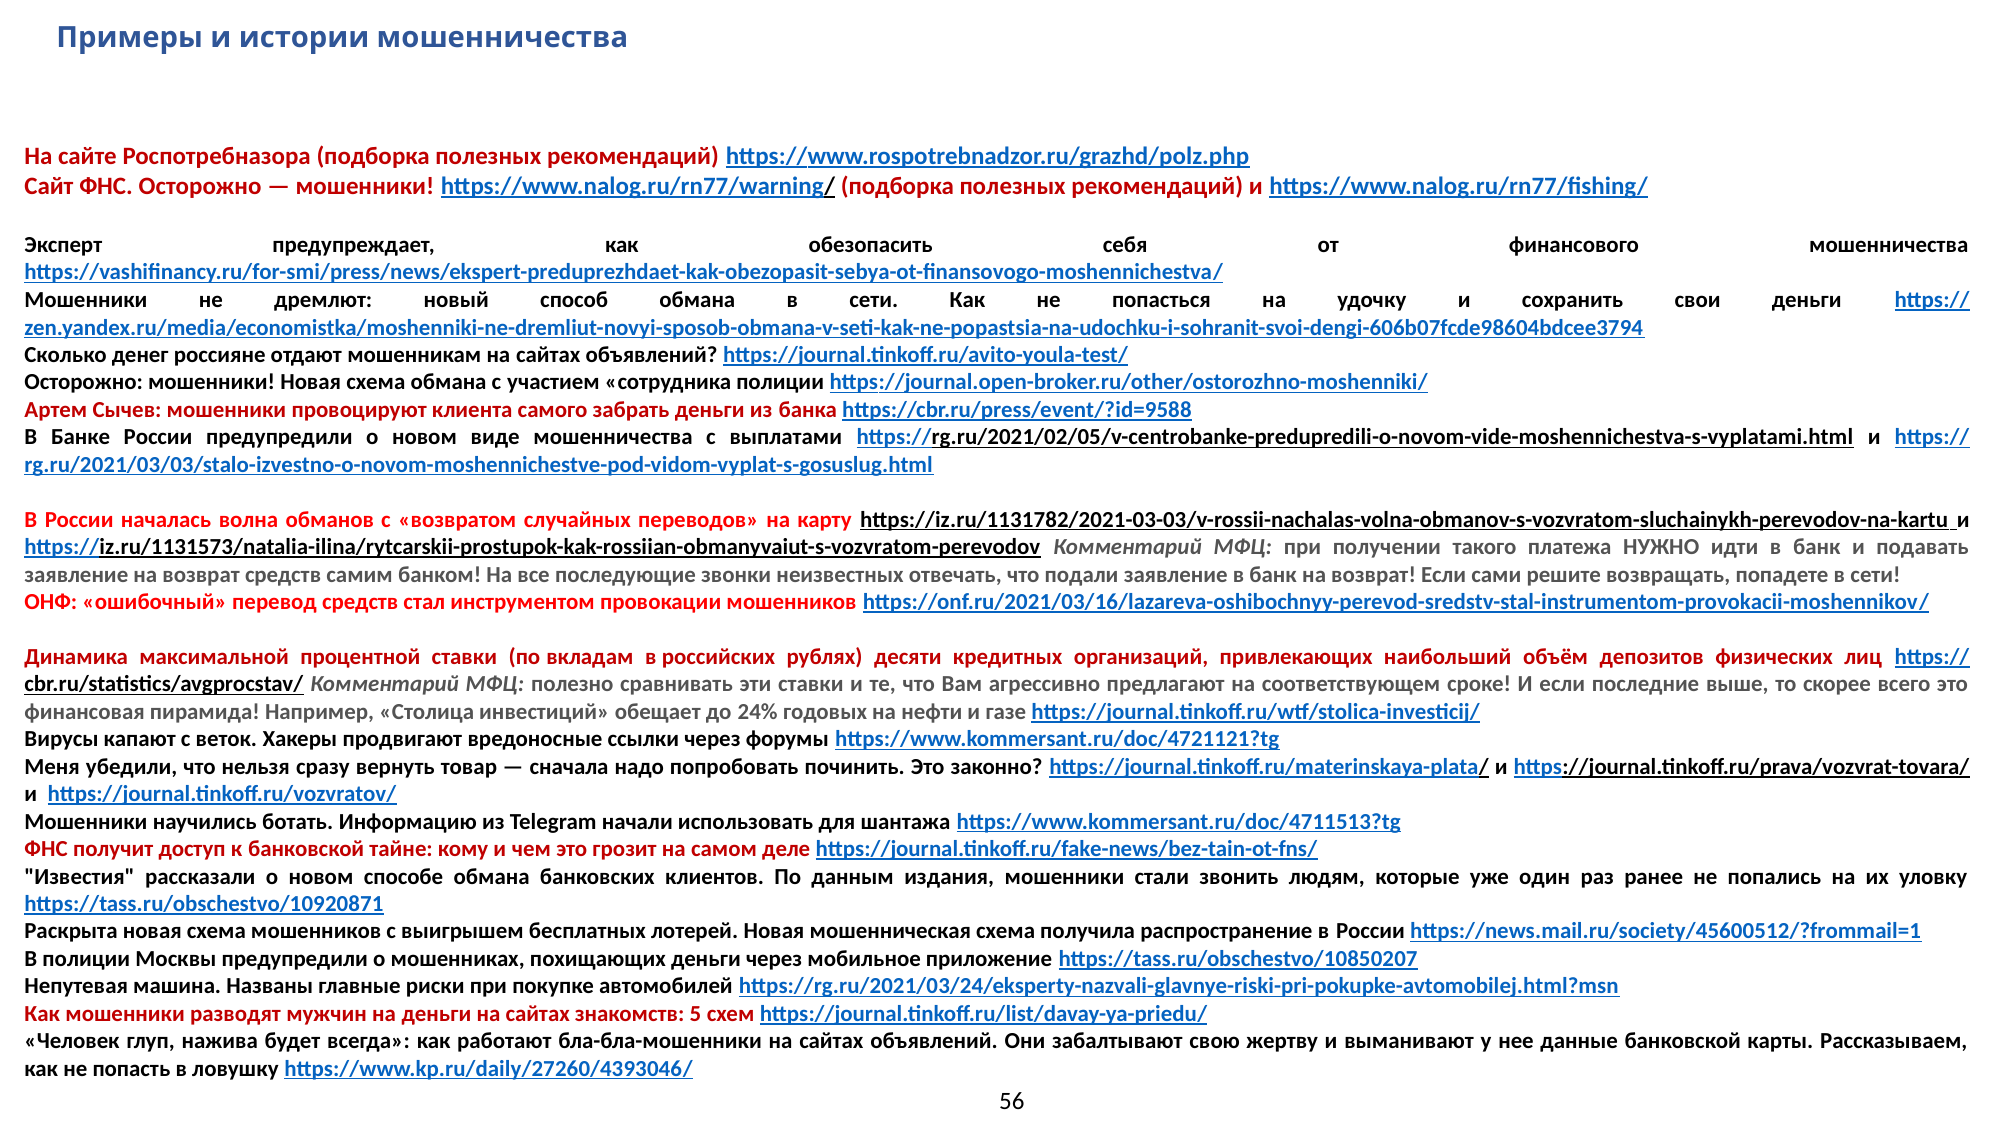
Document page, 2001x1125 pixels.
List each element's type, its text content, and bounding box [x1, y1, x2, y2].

slide_number 56 [689, 1089, 1040, 1117]
text_box На сайте Роспотребназора (подборка полезных рекомендаций) https://www.rospotrebnadzor.ru/grazhd/polz.php Сайт ФНС. Осторожно — мошенники! https://www.nalog.ru/rn77/warning/ (подборка полезных рекомендаций) и https://www.nalog.ru/rn77/fishing/ Эксперт предупреждает, как обезопасить себя от финансового мошенничества https://vashifinancy.ru/for-smi/press/news/ekspert-preduprezhdaet-kak-obezopasit-sebya-ot-finansovogo-moshennichestva/ Мошенники не дремлют: новый способ обмана в сети. Как не попасться на удочку и сохранить свои деньги https://zen.yandex.ru/media/economistka/moshenniki-ne-dremliut-novyi-sposob-obmana-v-seti-kak-ne-popastsia-na-udochku-i-sohranit-svoi-dengi-606b07fcde98604bdcee3794 Сколько денег россияне отдают мошенникам на сайтах объявлений? https://journal.tinkoff.ru/avito-youla-test/ Осторожно: мошенники! Новая схема обмана с участием «сотрудника полиции https://journal.open-broker.ru/other/ostorozhno-moshenniki/ Артем Сычев: мошенники провоцируют клиента самого забрать деньги из банка https://cbr.ru/press/event/?id=9588 В Банке России предупредили о новом виде мошенничества с выплатами https://rg.ru/2021/02/05/v-centrobanke-predupredili-o-novom-vide-moshennichestva-s-vyplatami.html и https://rg.ru/2021/03/03/stalo-izvestno-o-novom-moshennichestve-pod-vidom-vyplat-s-gosuslug.html В России началась волна обманов с «возвратом случайных переводов» на карту https://iz.ru/1131782/2021-03-03/v-rossii-nachalas-volna-obmanov-s-vozvratom-sluchainykh-perevodov-na-kartu и https://iz.ru/1131573/natalia-ilina/rytcarskii-prostupok-kak-rossiian-obmanyvaiut-s-vozvratom-perevodov Комментарий МФЦ: при получении такого платежа НУЖНО идти в банк и подавать заявление на возврат средств самим банком! На все последующие звонки неизвестных отвечать, что подали заявление в банк на возврат! Если сами решите возвращать, попадете в сети! ОНФ: «ошибочный» перевод средств стал инструментом провокации мошенников https://onf.ru/2021/03/16/lazareva-oshibochnyy-perevod-sredstv-stal-instrumentom-provokacii-moshennikov/ Динамика максимальной процентной ставки (по вкладам в российских рублях) десяти кредитных организаций, привлекающих наибольший объём депозитов физических лиц https://cbr.ru/statistics/avgprocstav/ Комментарий МФЦ: полезно сравнивать эти ставки и те, что Вам агрессивно предлагают на соответствующем сроке! И если последние выше, то скорее всего это финансовая пирамида! Например, «Столица инвестиций» обещает до 24% годовых на нефти и газе https://journal.tinkoff.ru/wtf/stolica-investicij/ Вирусы капают с веток. Хакеры продвигают вредоносные ссылки через форумы https://www.kommersant.ru/doc/4721121?tg Меня убедили, что нельзя сразу вернуть товар — сначала надо попробовать починить. Это законно? https://journal.tinkoff.ru/materinskaya-plata/ и https://journal.tinkoff.ru/prava/vozvrat-tovara/ и https://journal.tinkoff.ru/vozvratov/ Мошенники научились ботать. Информацию из Telegram начали использовать для шантажа https://www.kommersant.ru/doc/4711513?tg ФНС получит доступ к банковской тайне: кому и чем это грозит на самом деле https://journal.tinkoff.ru/fake-news/bez-tain-ot-fns/ "Известия" рассказали о новом способе обмана банковских клиентов. По данным издания, мошенники стали звонить людям, которые уже один раз ранее не попались на их уловку https://tass.ru/obschestvo/10920871 Раскрыта новая схема мошенников с выигрышем бесплатных лотерей. Новая мошенническая схема получила распространение в России https://news.mail.ru/society/45600512/?frommail=1 В полиции Москвы предупредили о мошенниках, похищающих деньги через мобильное приложение https://tass.ru/obschestvo/10850207 Непутевая машина. Названы главные риски при покупке автомобилей https://rg.ru/2021/03/24/eksperty-nazvali-glavnye-riski-pri-pokupke-avtomobilej.html?msn Как мошенники разводят мужчин на деньги на сайтах знакомств: 5 схем https://journal.tinkoff.ru/list/davay-ya-priedu/ «Человек глуп, нажива будет всегда»: как работают бла-бла-мошенники на сайтах объявлений. Они забалтывают свою жертву и выманивают у нее данные банковской карты. Рассказываем, как не попасть в ловушку https://www.kp.ru/daily/27260/4393046/ [9, 132, 1985, 1089]
title Примеры и истории мошенничества [41, 19, 1975, 92]
